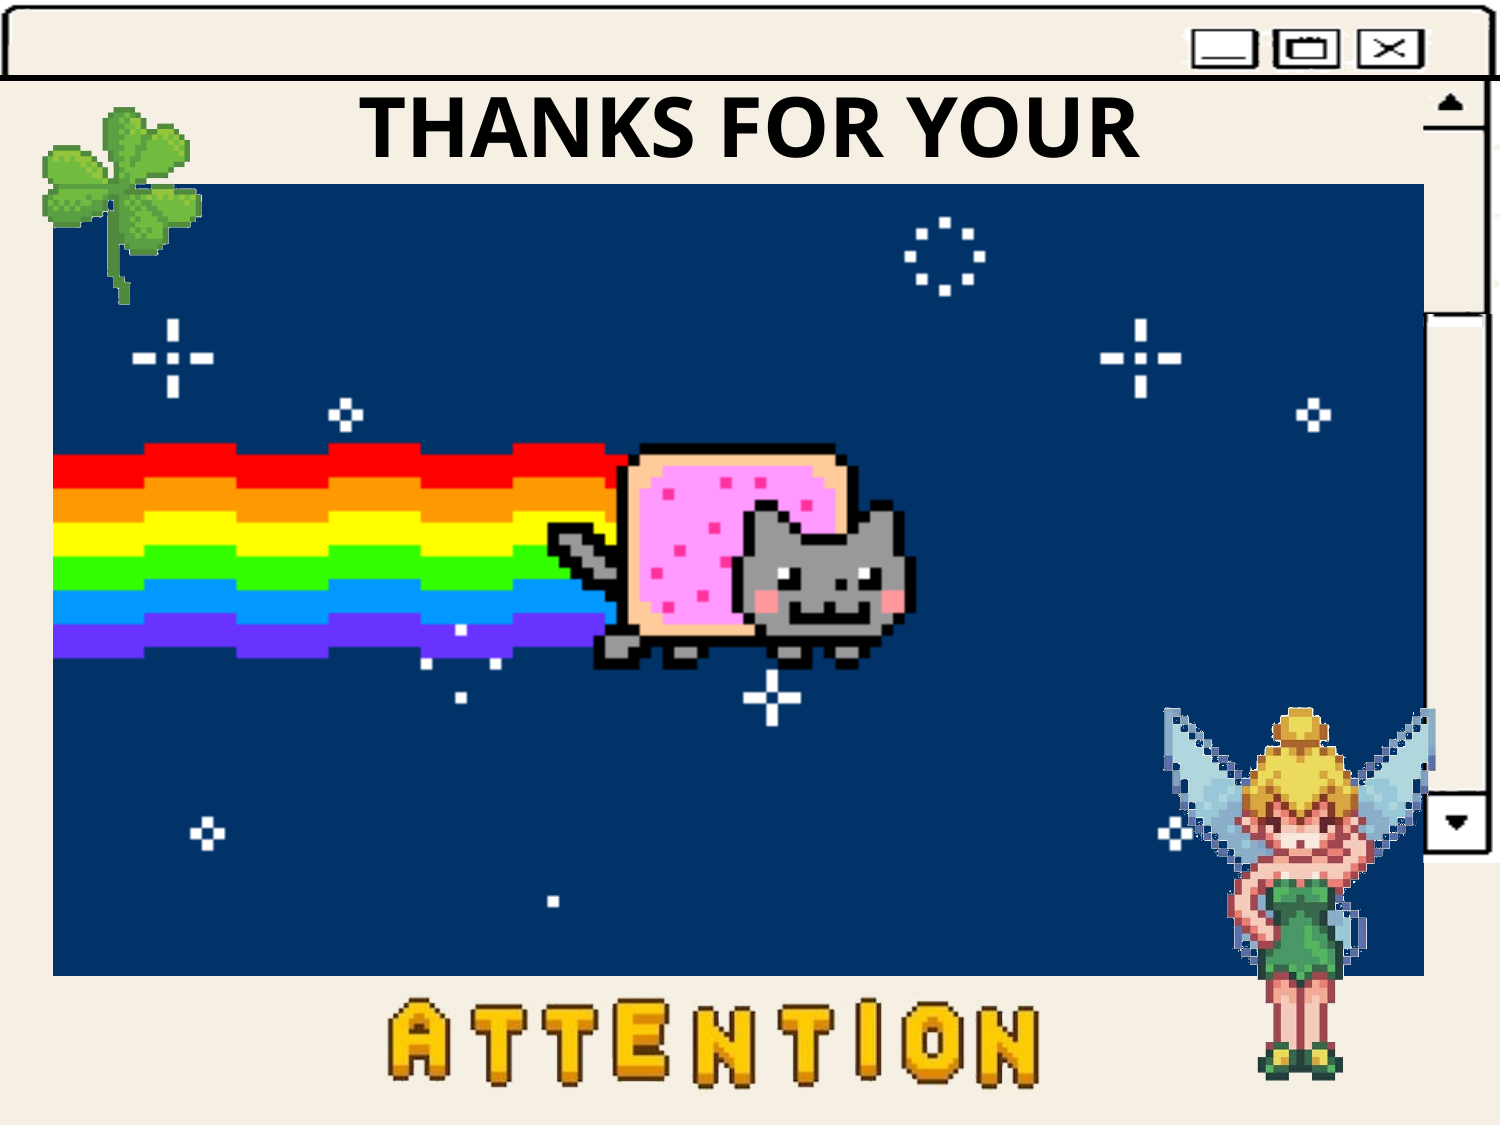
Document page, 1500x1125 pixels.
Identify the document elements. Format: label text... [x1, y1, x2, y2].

text_box [0, 360, 1113, 1125]
picture [0, 79, 1500, 1125]
text_box THANKS FOR YOUR [243, 88, 1417, 182]
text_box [0, 0, 1500, 79]
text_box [371, 975, 1058, 1107]
